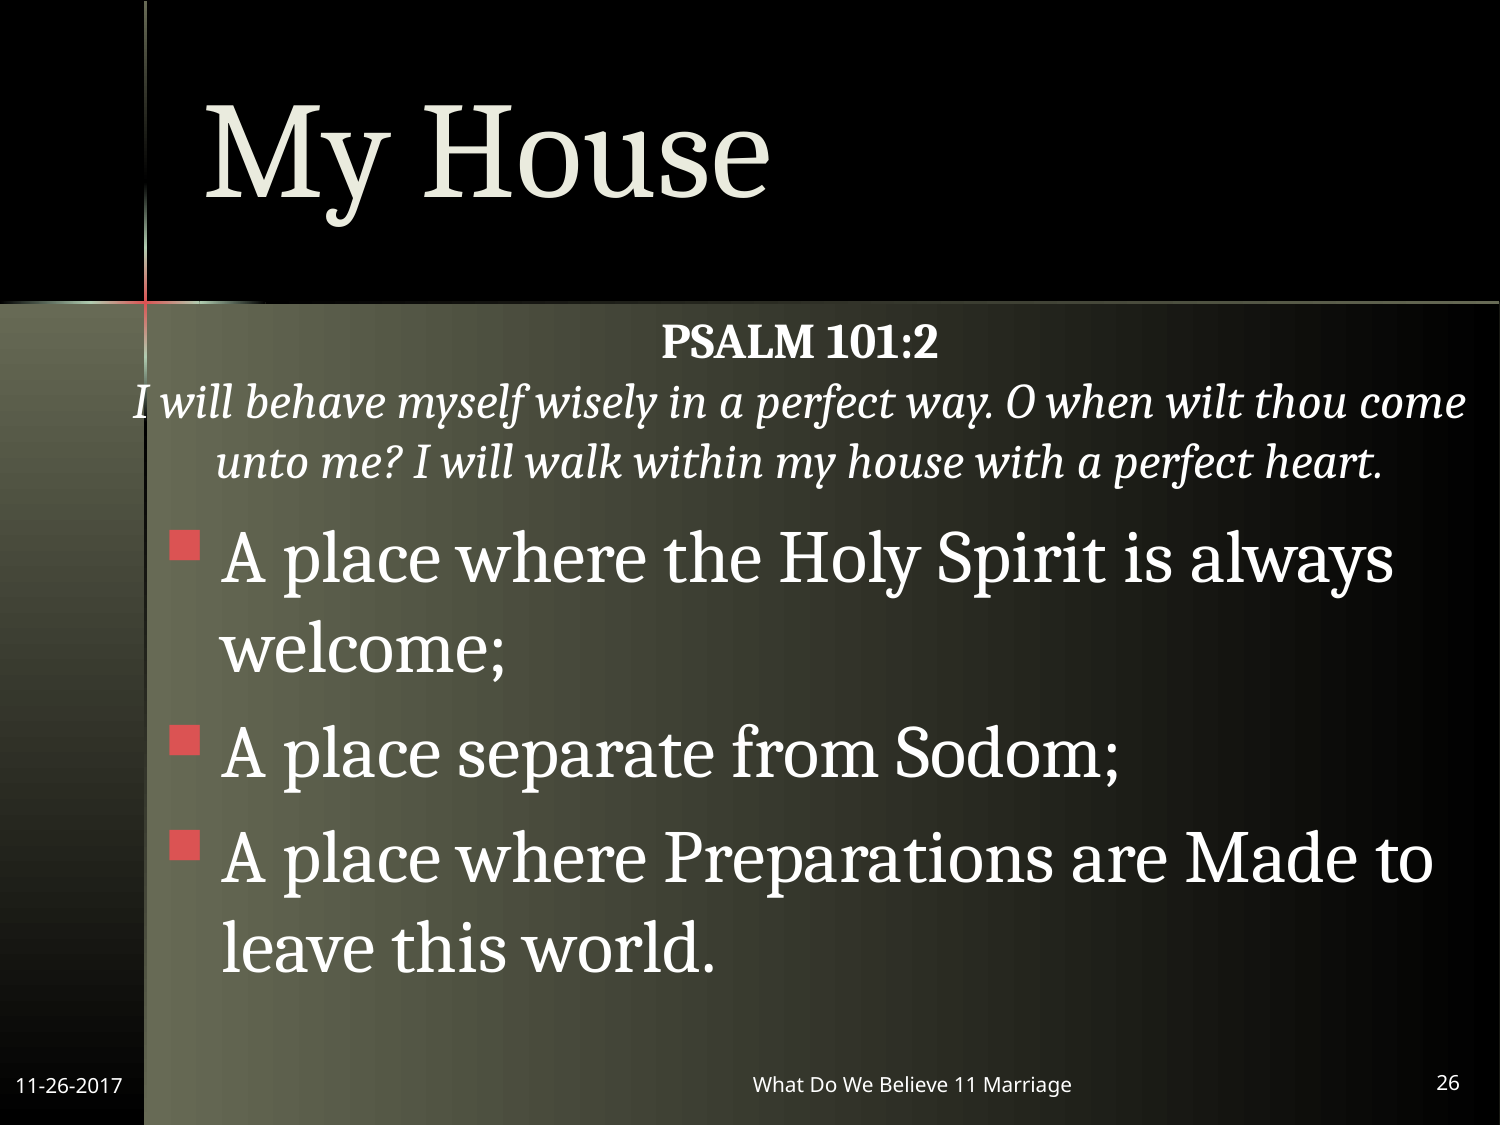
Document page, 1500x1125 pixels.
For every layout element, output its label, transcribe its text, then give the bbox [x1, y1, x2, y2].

footer What Do We Believe 11 Marriage [674, 1063, 1151, 1102]
text_box PSALM 101:2 I will behave myself wisely in a perfect way. O when wilt thou come unto me? I will walk within my house with a perfect heart. [112, 301, 1488, 496]
title My House [187, 24, 1363, 261]
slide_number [0, 1064, 314, 1103]
slide_number 26 [1162, 1061, 1476, 1100]
list A place where the Holy Spirit is always welcome; A place separate from Sodom; A place where Preparations are Made to leave this world. [149, 499, 1488, 1125]
